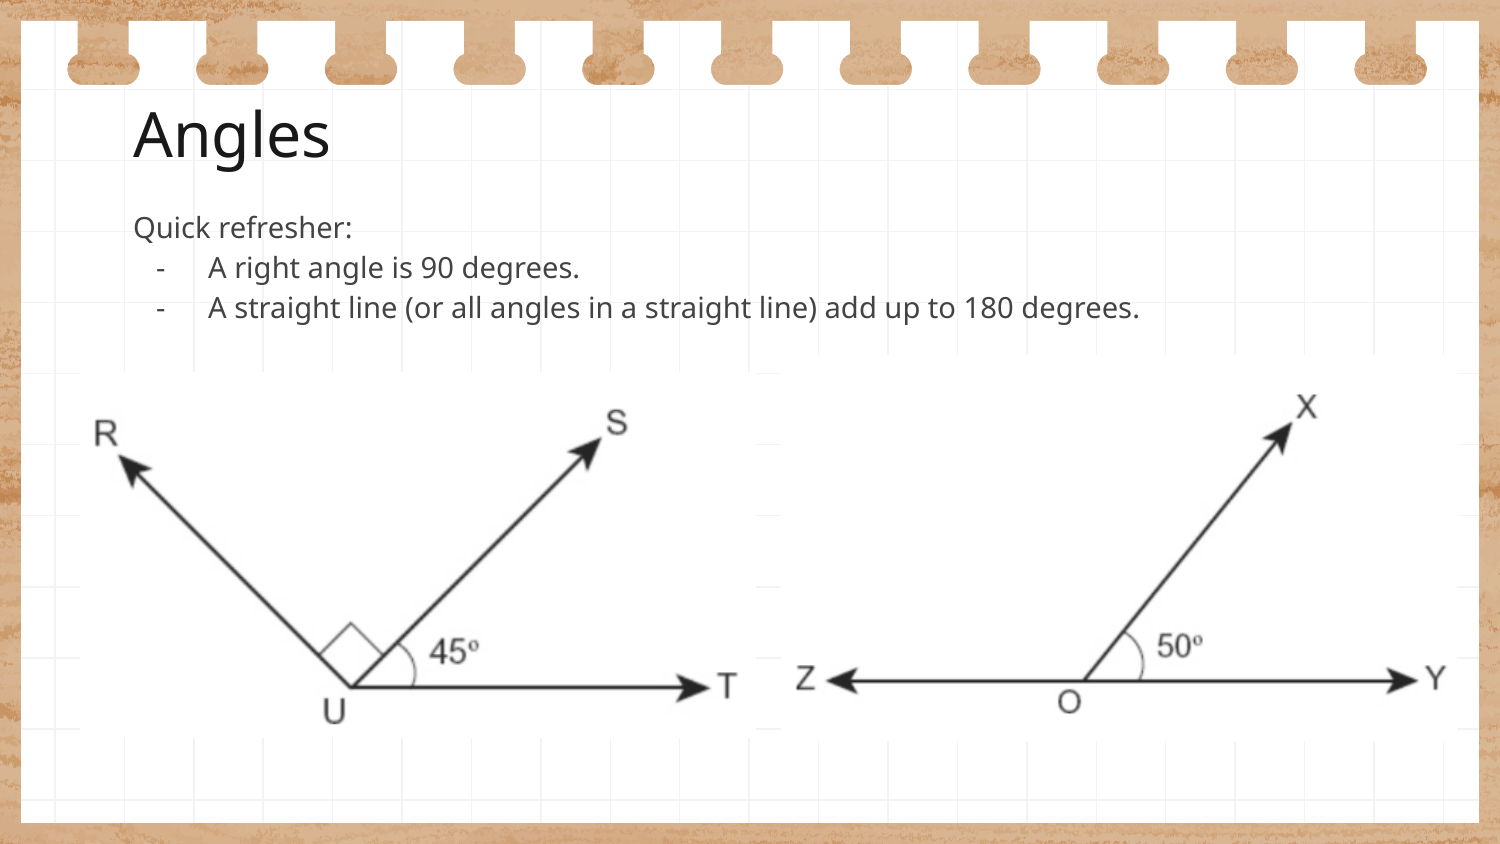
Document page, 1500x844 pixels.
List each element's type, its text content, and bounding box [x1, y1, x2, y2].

list Quick refresher: A right angle is 90 degrees. A straight line (or all angles in a straight line) add up to 180 degrees. [118, 189, 1382, 750]
title Angles [118, 85, 1382, 180]
picture [0, 0, 1500, 844]
